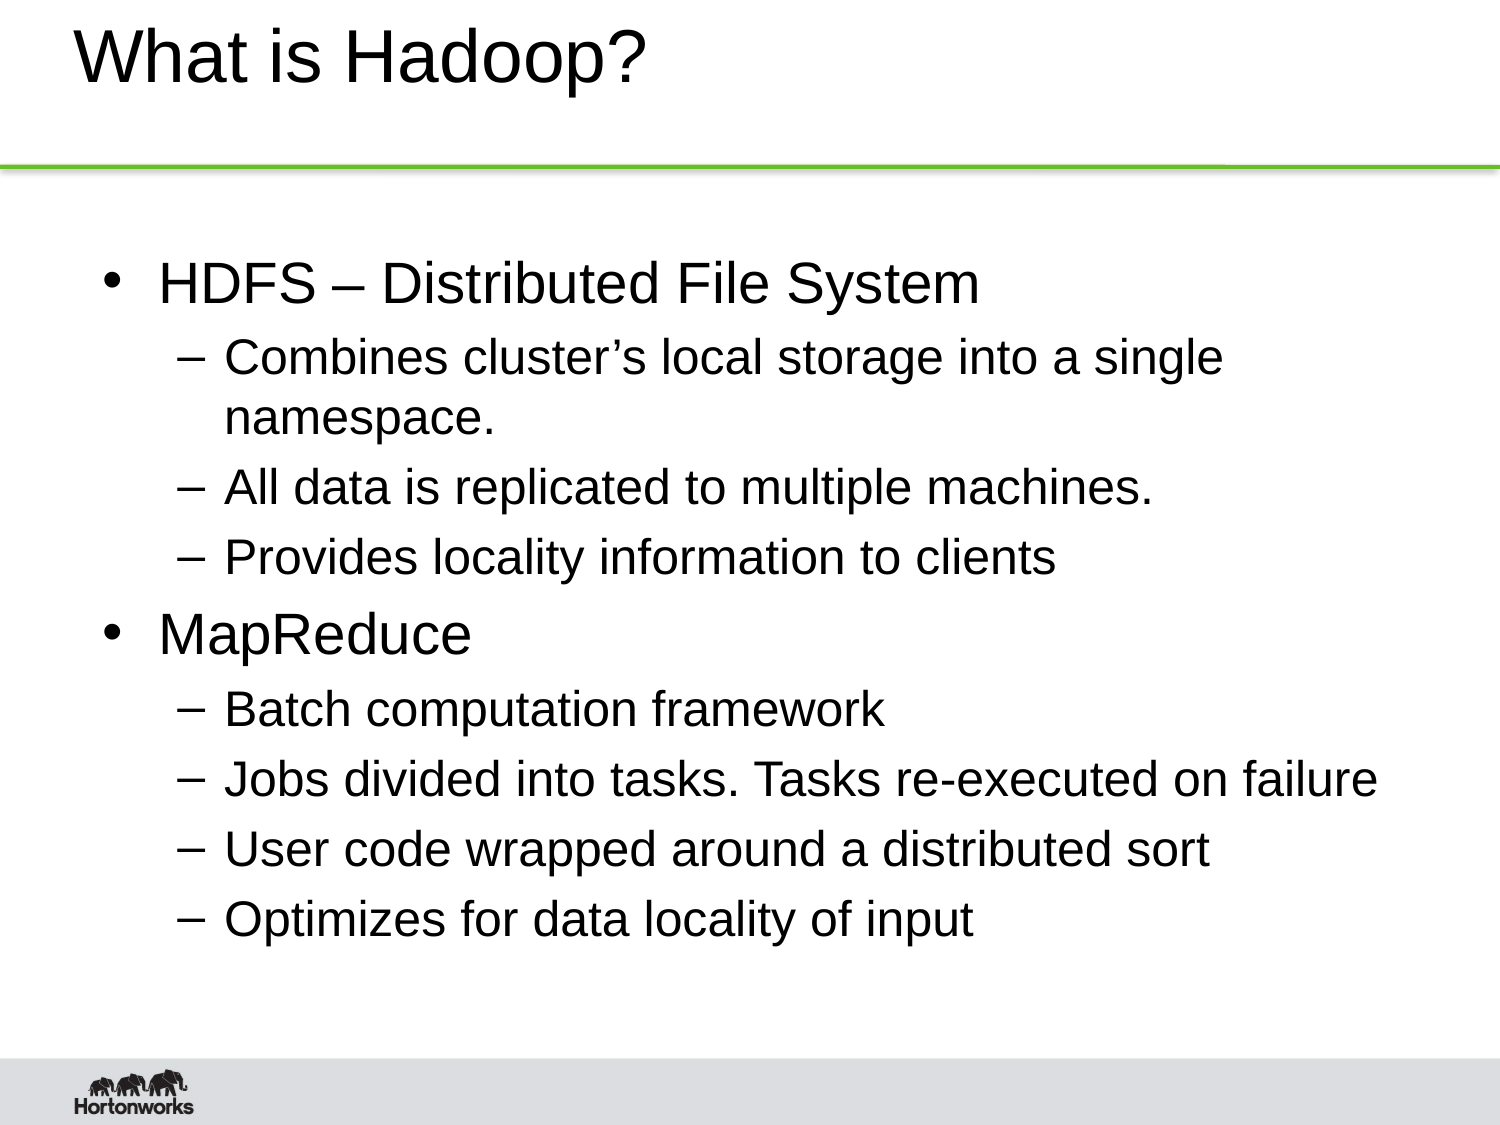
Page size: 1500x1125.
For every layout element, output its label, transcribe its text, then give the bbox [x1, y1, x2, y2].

picture [0, 169, 1500, 1125]
picture [0, 0, 1500, 164]
title What is Hadoop? [58, 0, 1221, 128]
list HDFS – Distributed File System Combines cluster’s local storage into a single namespace. All data is replicated to multiple machines. Provides locality information to clients MapReduce Batch computation framework Jobs divided into tasks. Tasks re-executed on failure User code wrapped around a distributed sort Optimizes for data locality of input [87, 237, 1410, 1013]
